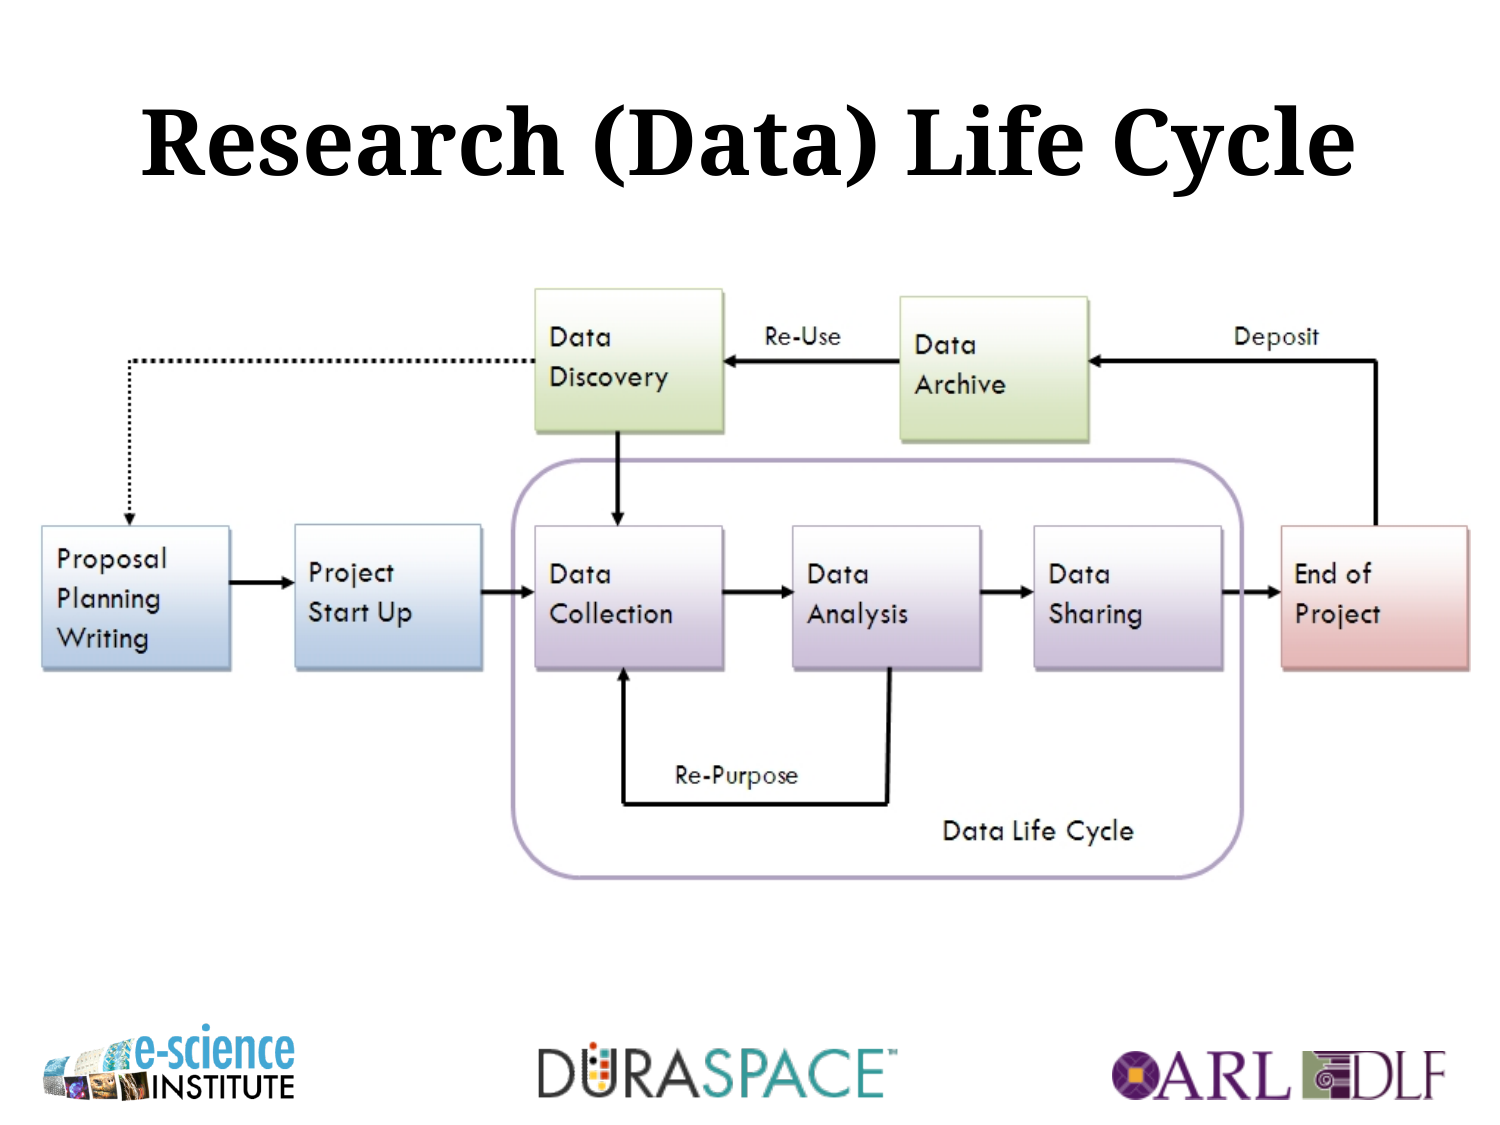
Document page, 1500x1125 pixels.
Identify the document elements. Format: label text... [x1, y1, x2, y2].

picture [537, 1040, 900, 1100]
picture [37, 1017, 300, 1106]
title Research (Data) Life Cycle [75, 45, 1425, 233]
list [37, 287, 1476, 947]
picture [1112, 1051, 1450, 1100]
